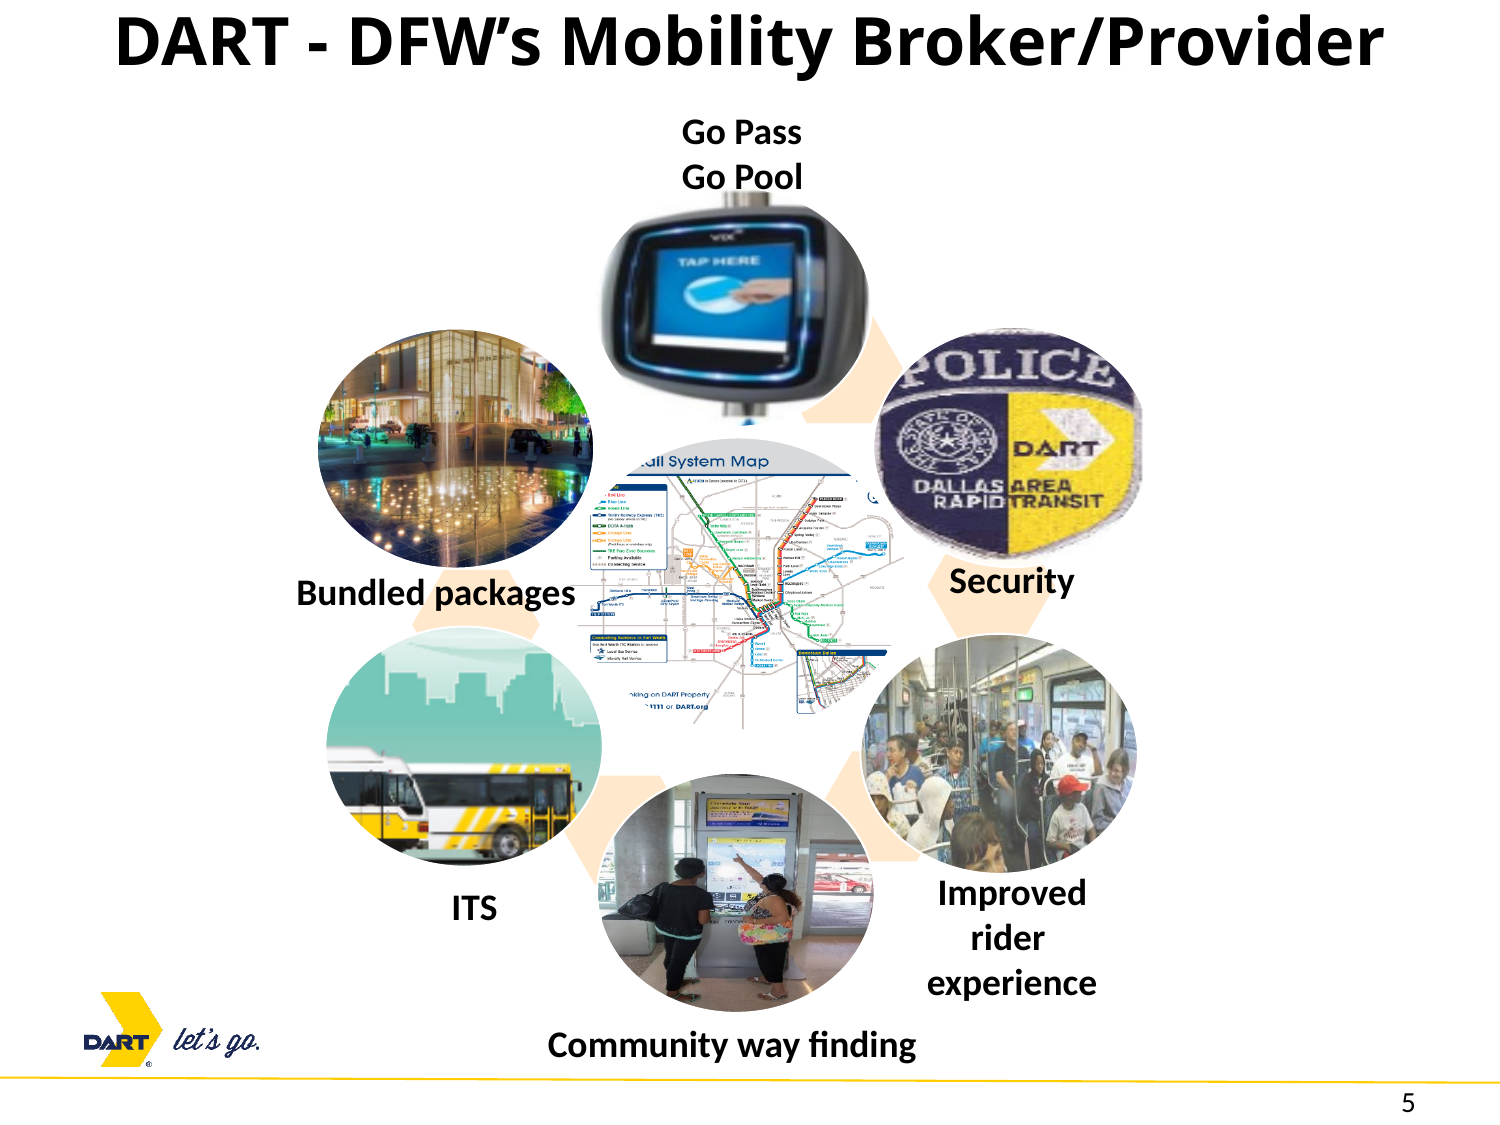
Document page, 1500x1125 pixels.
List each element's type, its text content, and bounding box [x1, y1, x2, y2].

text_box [58, 186, 1407, 1013]
picture [84, 1013, 259, 1067]
text_box Community way finding [533, 1013, 932, 1073]
text_box Go Pass Go Pool [667, 99, 833, 186]
text_box DART - DFW’s Mobility Broker/Provider [0, 0, 1500, 153]
